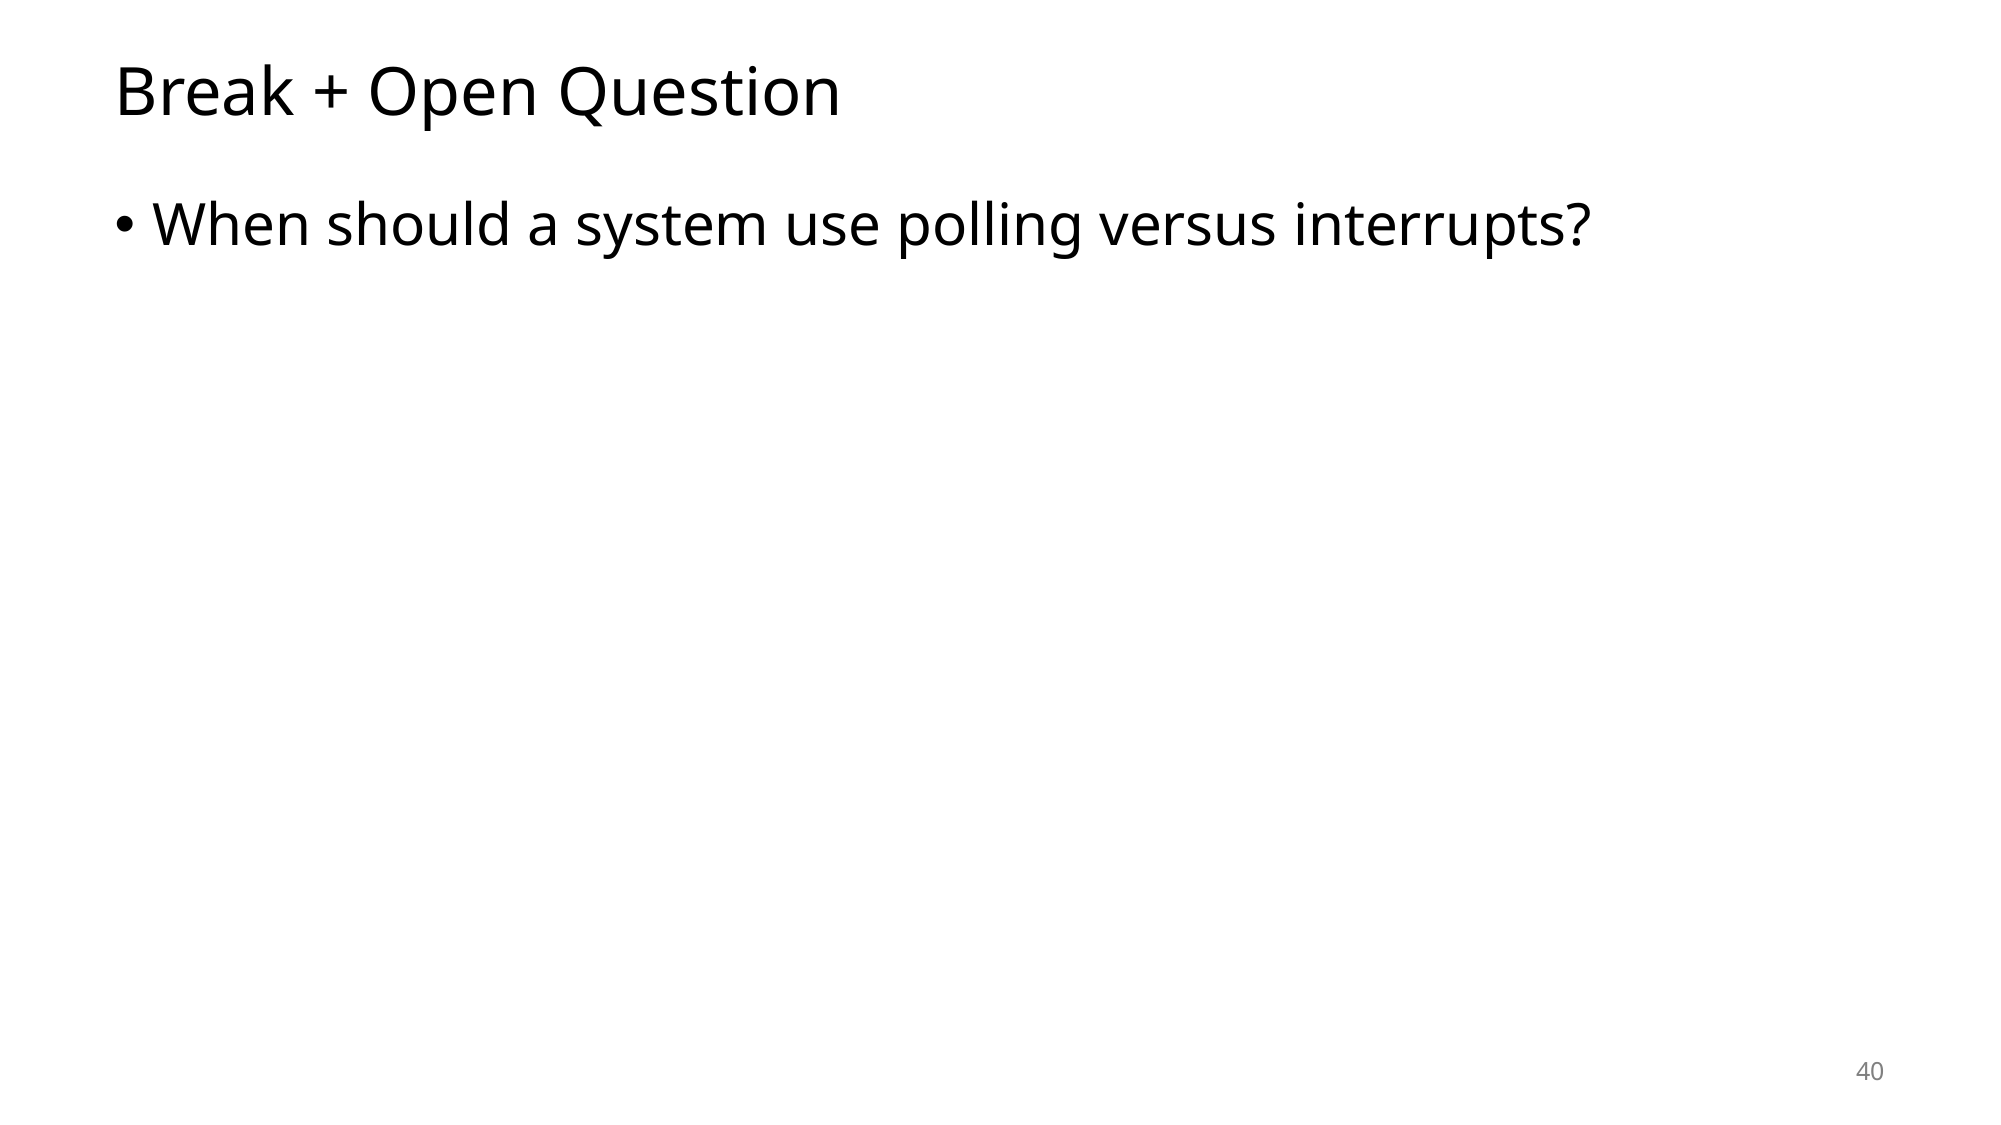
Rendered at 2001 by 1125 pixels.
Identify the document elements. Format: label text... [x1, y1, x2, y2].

slide_number 40 [1749, 1042, 1900, 1103]
title Break + Open Question [99, 37, 1900, 150]
list When should a system use polling versus interrupts? [99, 187, 1900, 1013]
